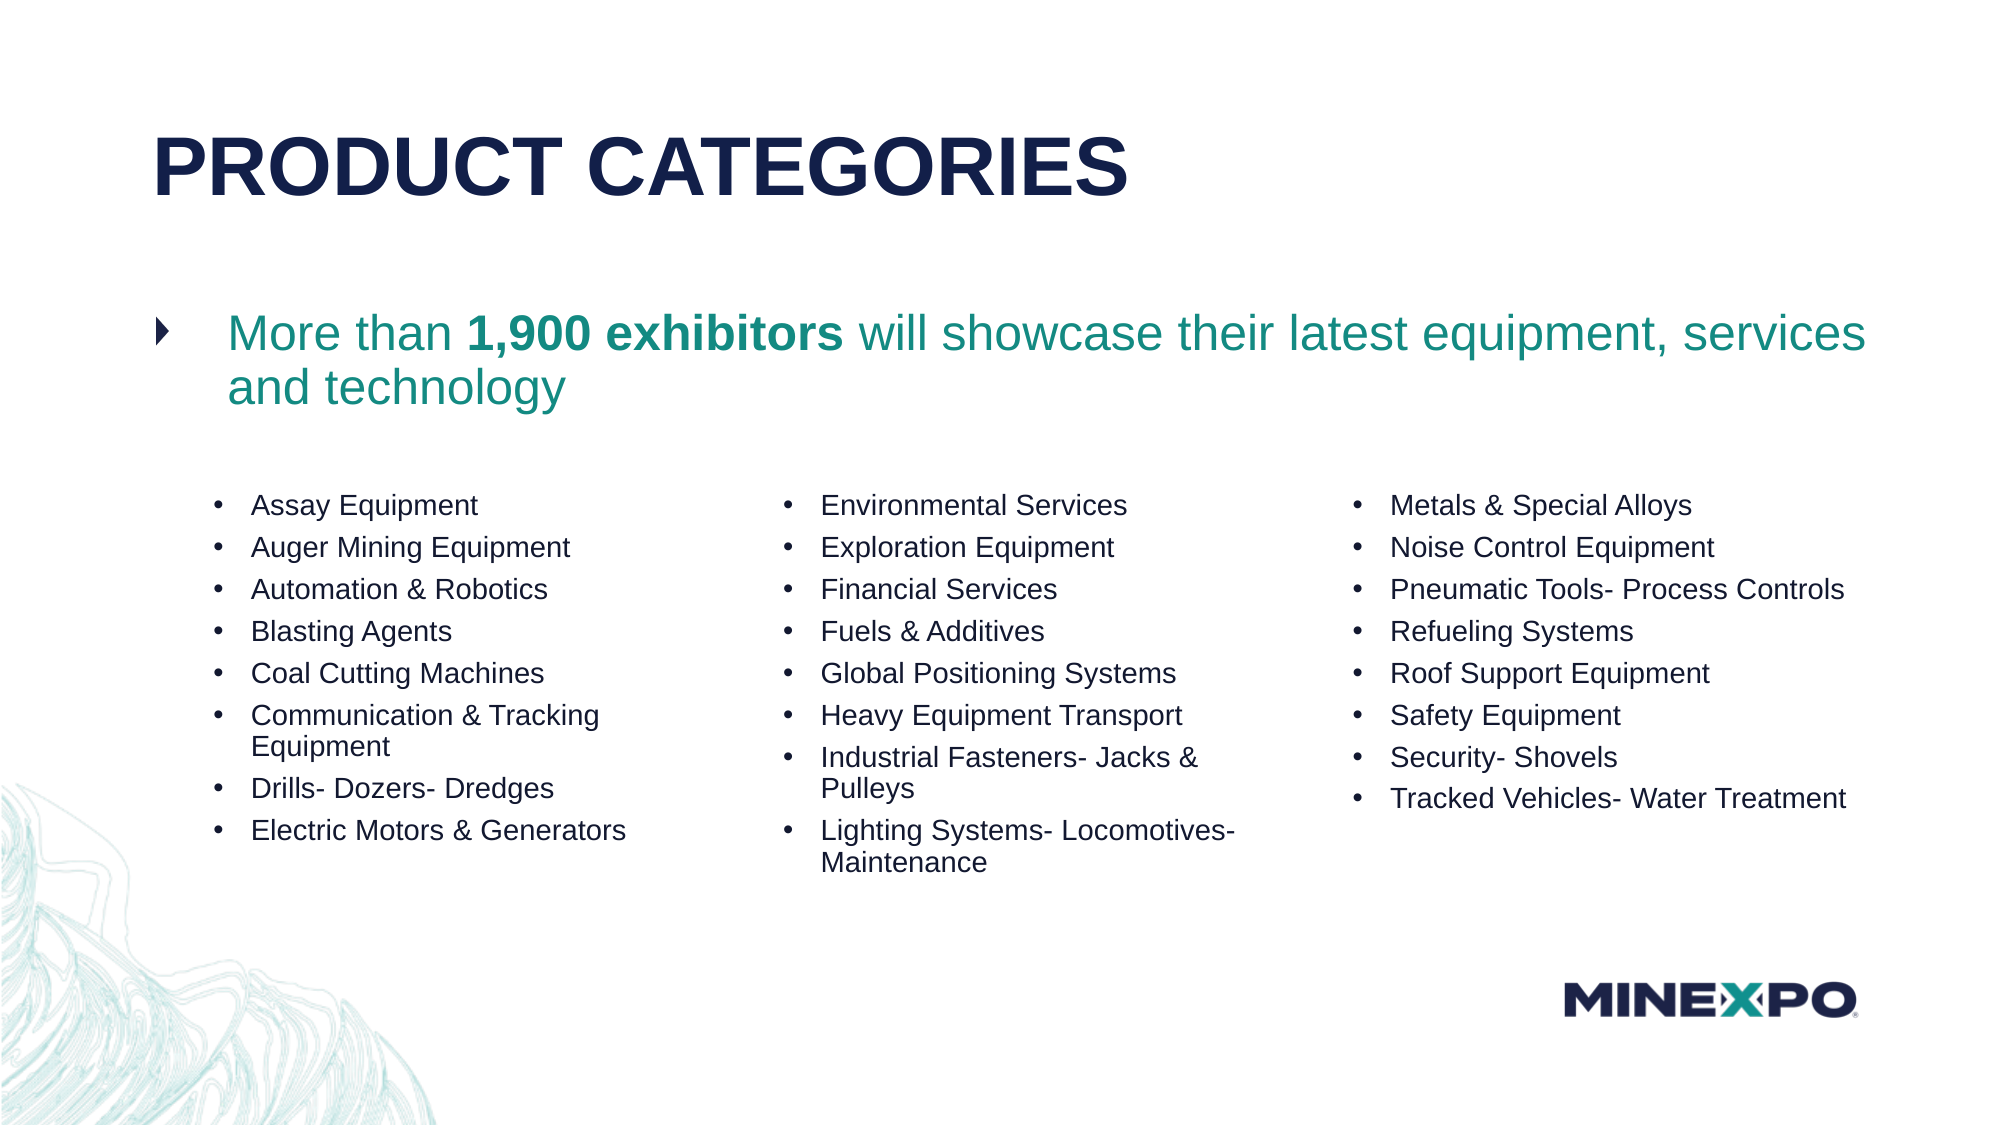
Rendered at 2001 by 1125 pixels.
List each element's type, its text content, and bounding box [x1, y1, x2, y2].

list More than 1,900 exhibitors will showcase their latest equipment, services and technology [137, 299, 1904, 449]
title PRODUCT CATEGORIES [137, 59, 1863, 278]
picture [1560, 978, 1863, 1022]
picture [152, 313, 172, 349]
list Assay Equipment Auger Mining Equipment Automation & Robotics Blasting Agents Coal Cutting Machines Communication & Tracking Equipment Drills- Dozers- Dredges Electric Motors & Generators Environmental Services Exploration Equipment Financial Services Fuels & Additives Global Positioning Systems Heavy Equipment Transport Industrial Fasteners- Jacks & Pulleys Lighting Systems- Locomotives- Maintenance Metals & Special Alloys Noise Control Equipment Pneumatic Tools- Process Controls Refueling Systems Roof Support Equipment Safety Equipment Security- Shovels Tracked Vehicles- Water Treatment [123, 482, 1863, 893]
